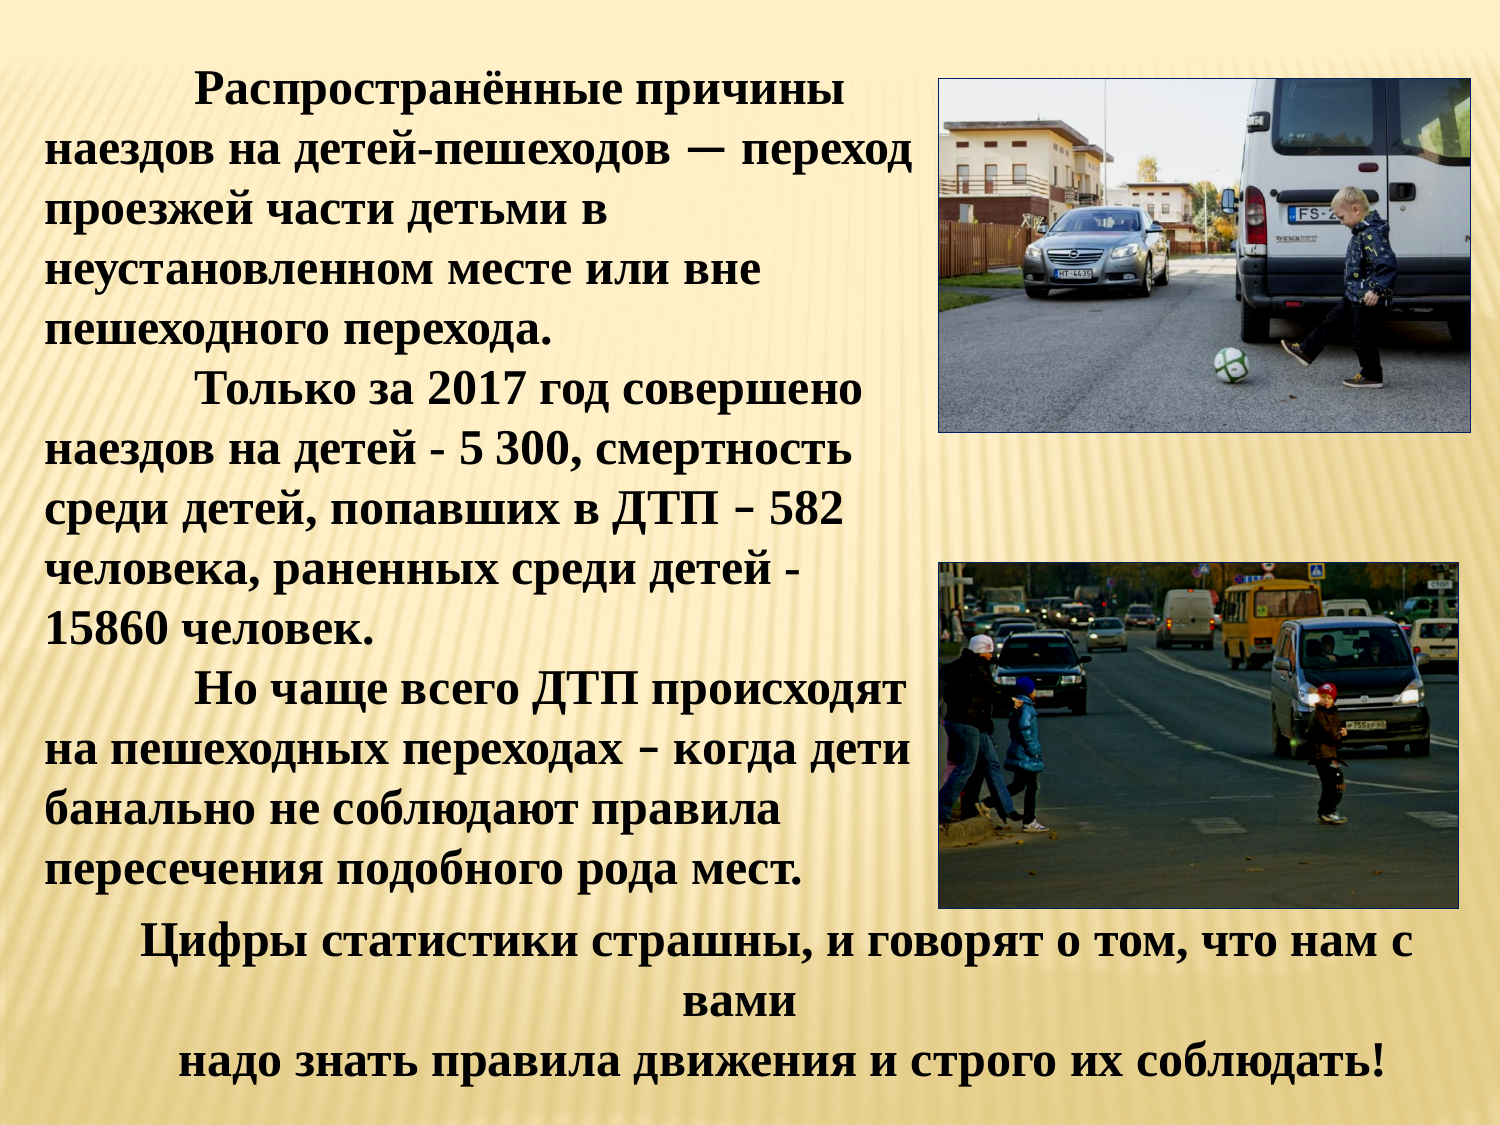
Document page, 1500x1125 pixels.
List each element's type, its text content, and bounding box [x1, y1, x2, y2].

picture [938, 562, 1459, 910]
text_box Распространённые причины наездов на детей-пешеходов — переход проезжей части детьми в неустановленном месте или вне пешеходного перехода. Только за 2017 год совершено наездов на детей - 5 300, смертность среди детей, попавших в ДТП – 582 человека, раненных среди детей - 15860 человек. Но чаще всего ДТП происходят на пешеходных переходах – когда дети банально не соблюдают правила пересечения подобного рода мест. [29, 46, 951, 902]
text_box Цифры статистики страшны, и говорят о том, что нам с вами надо знать правила движения и строго их соблюдать! [24, 929, 1456, 1065]
picture [938, 77, 1471, 433]
